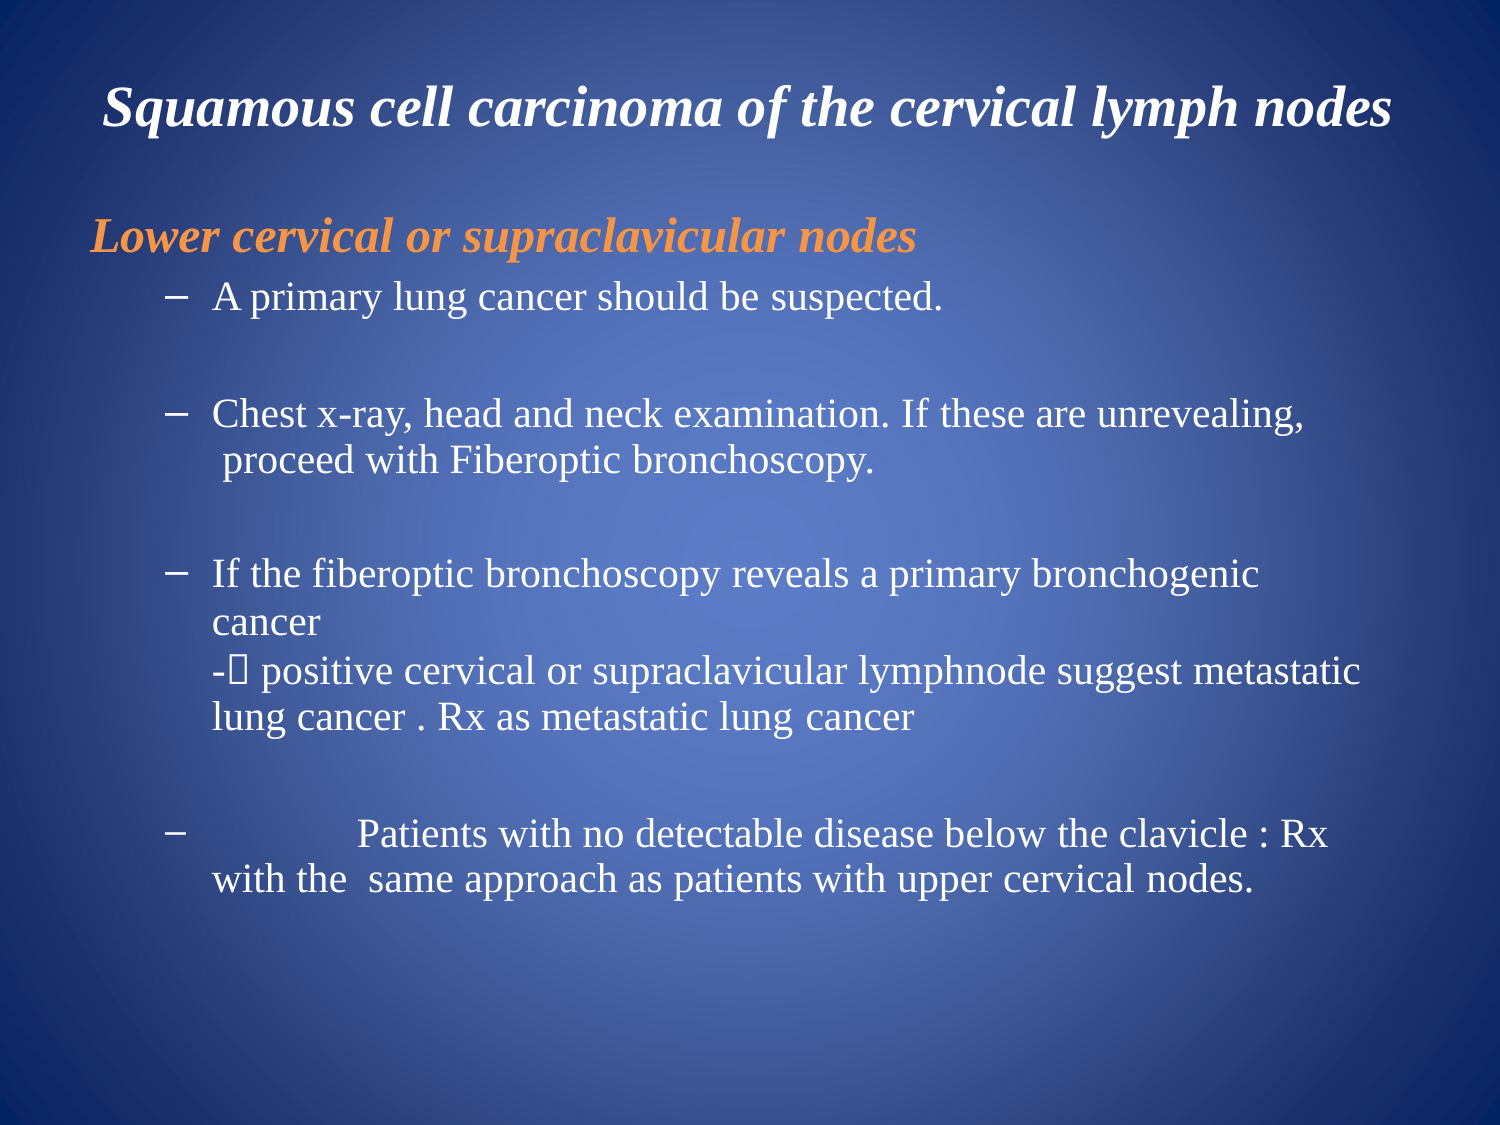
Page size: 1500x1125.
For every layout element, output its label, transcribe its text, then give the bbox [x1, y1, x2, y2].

text_box Lower cervical or supraclavicular nodes A primary lung cancer should be suspected. Chest x-ray, head and neck examination. If these are unrevealing, proceed with Fiberoptic bronchoscopy. If the fiberoptic bronchoscopy reveals a primary bronchogenic cancer - positive cervical or supraclavicular lymphnode suggest metastatic lung cancer . Rx as metastatic lung cancer Patients with no detectable disease below the clavicle : Rx with the same approach as patients with upper cervical nodes. [87, 191, 1381, 902]
picture [0, 0, 1500, 1125]
title Squamous cell carcinoma of the cervical lymph nodes [100, 65, 1400, 256]
